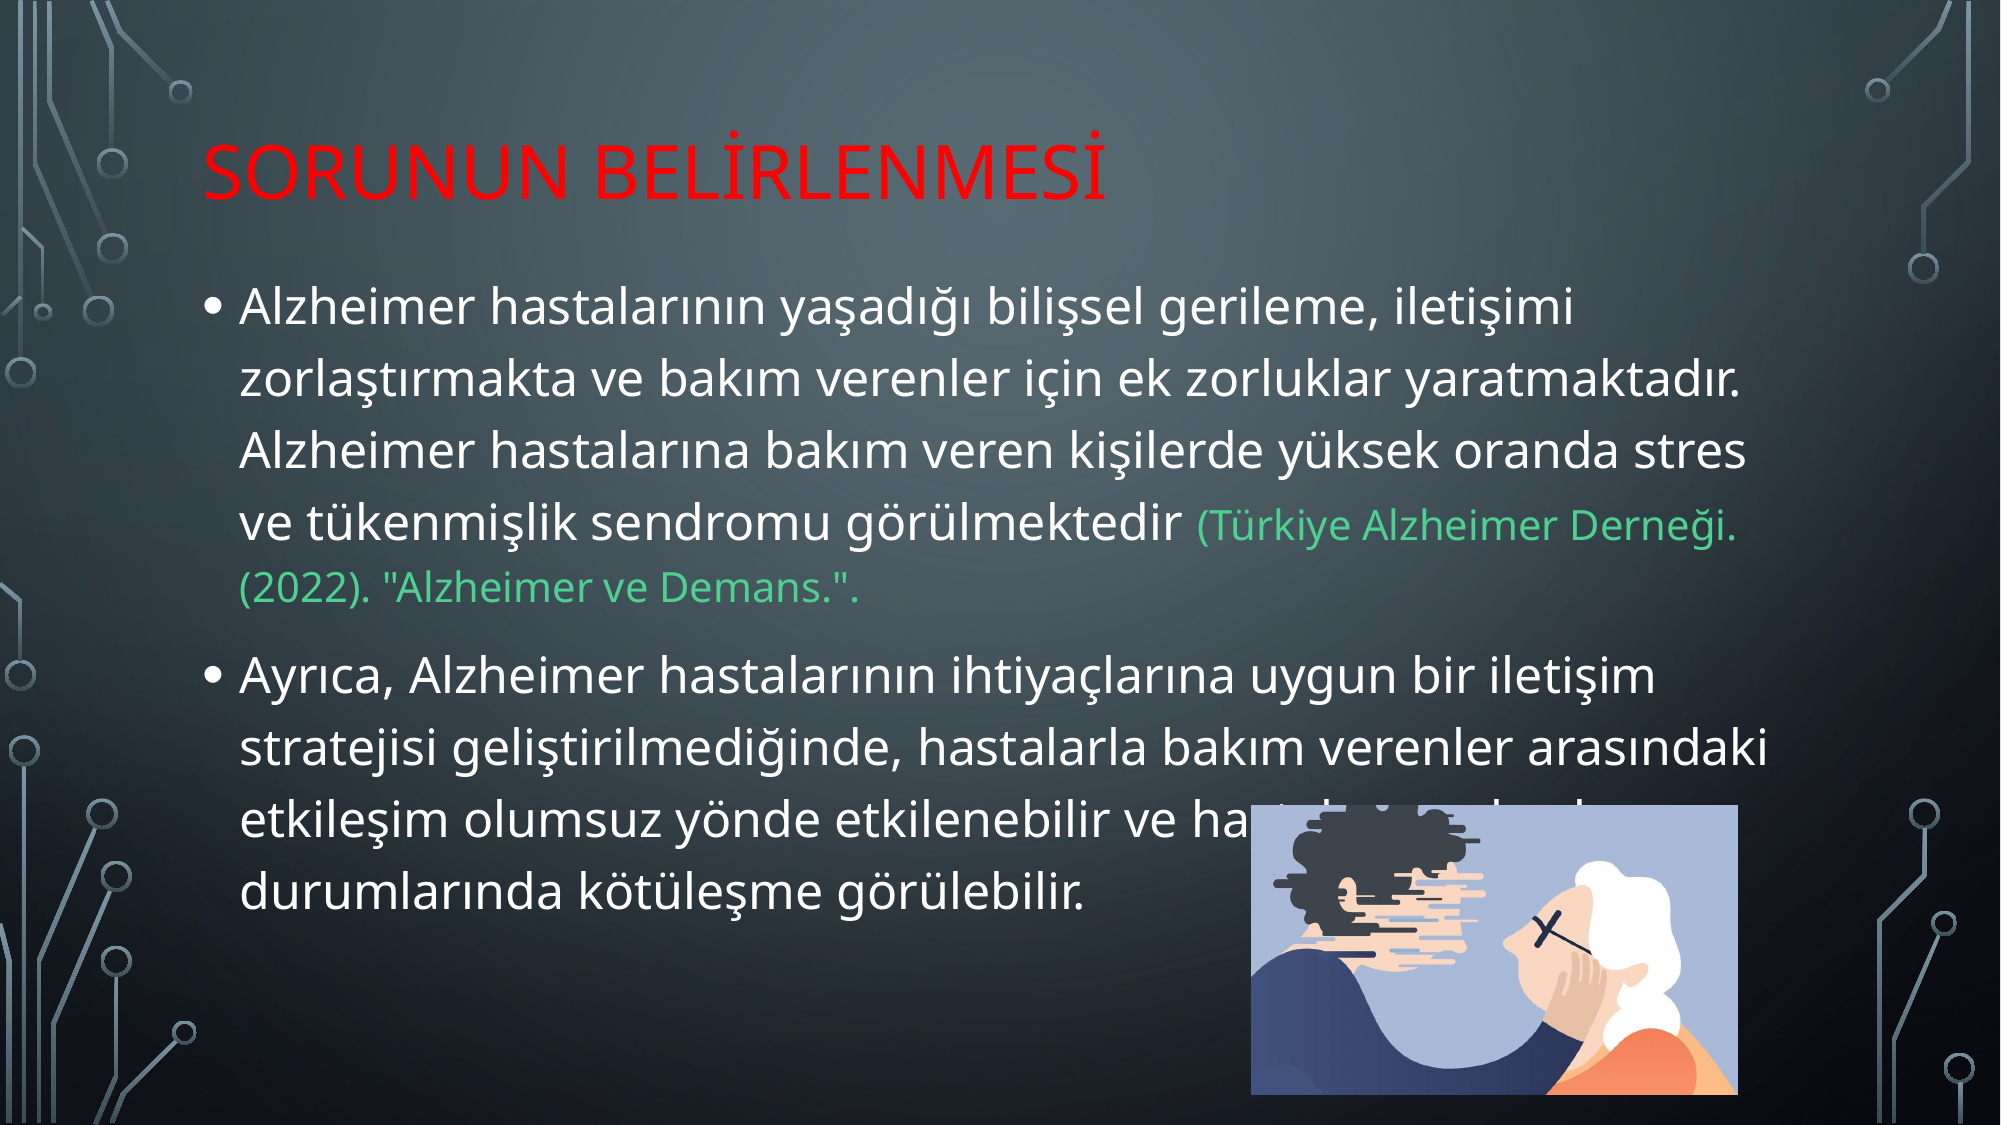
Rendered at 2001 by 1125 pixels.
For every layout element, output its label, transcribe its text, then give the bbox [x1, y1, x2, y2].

picture [1251, 805, 1739, 1095]
title SORUNUN BELİRLENMESİ [187, 53, 1813, 255]
list Alzheimer hastalarının yaşadığı bilişsel gerileme, iletişimi zorlaştırmakta ve bakım verenler için ek zorluklar yaratmaktadır. Alzheimer hastalarına bakım veren kişilerde yüksek oranda stres ve tükenmişlik sendromu görülmektedir (Türkiye Alzheimer Derneği. (2022). "Alzheimer ve Demans.". Ayrıca, Alzheimer hastalarının ihtiyaçlarına uygun bir iletişim stratejisi geliştirilmediğinde, hastalarla bakım verenler arasındaki etkileşim olumsuz yönde etkilenebilir ve hastaların ruhsal durumlarında kötüleşme görülebilir. [187, 255, 1813, 950]
